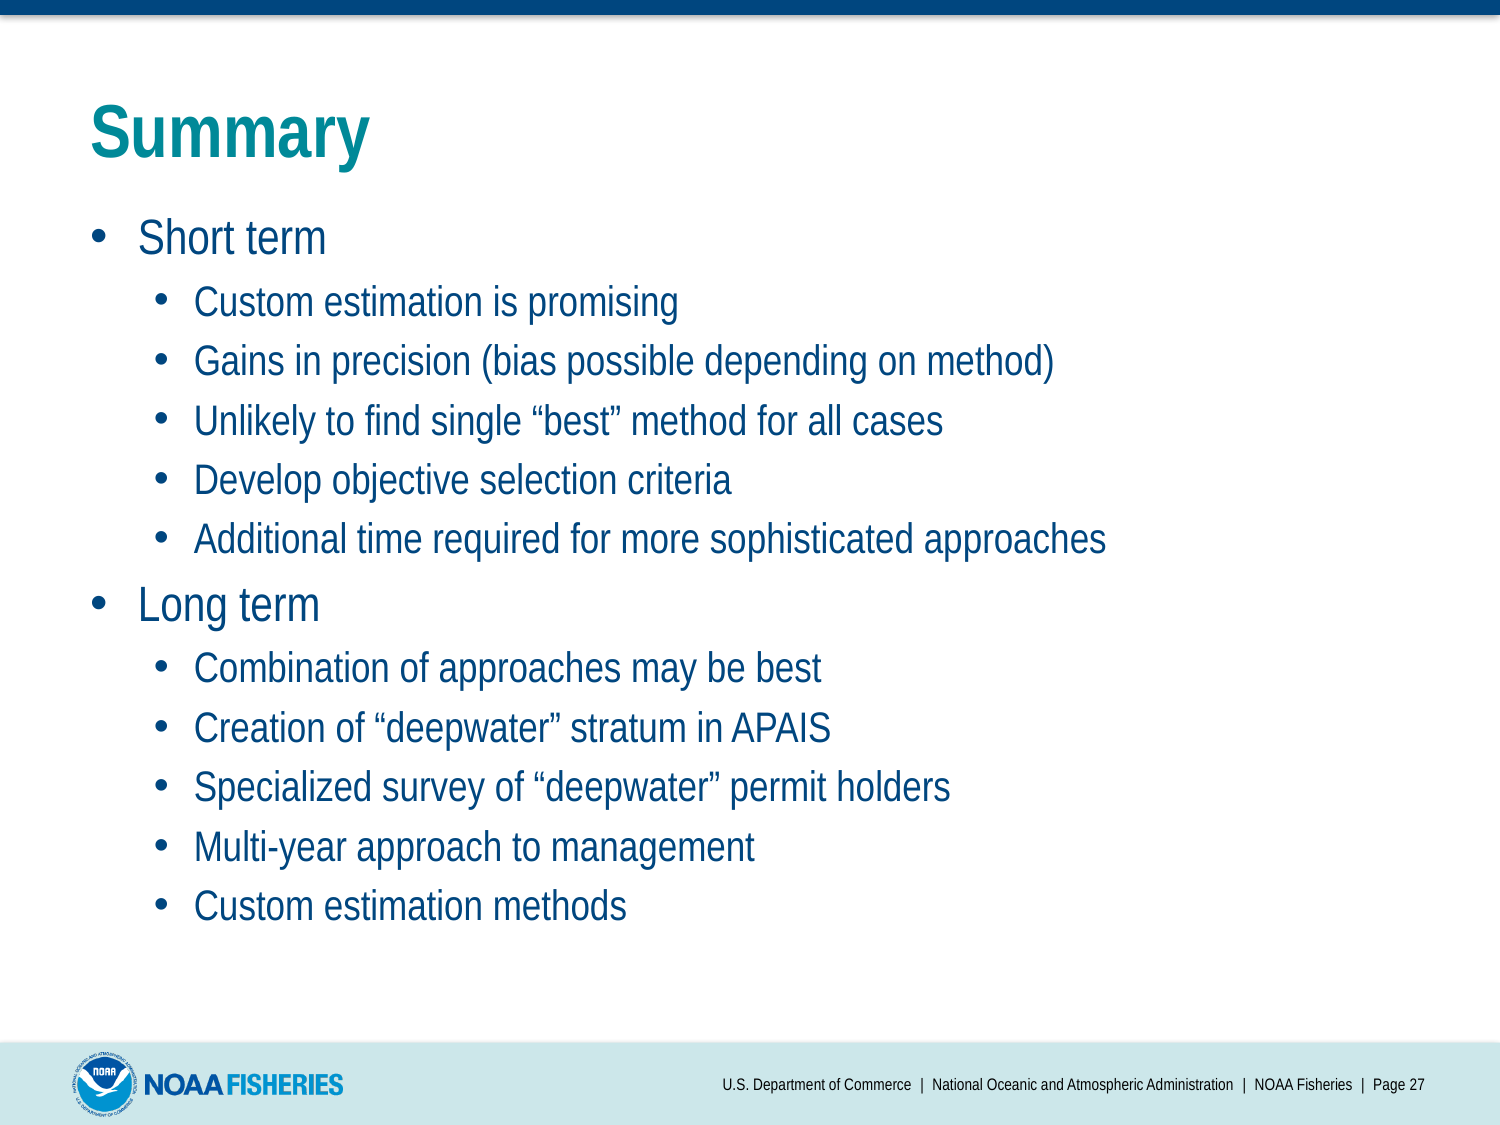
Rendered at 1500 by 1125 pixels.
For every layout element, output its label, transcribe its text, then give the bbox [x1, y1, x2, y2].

slide_number U.S. Department of Commerce | National Oceanic and Atmospheric Administration | NOAA Fisheries | Page 27 [375, 1042, 1425, 1125]
list Short term Custom estimation is promising Gains in precision (bias possible depending on method) Unlikely to find single “best” method for all cases Develop objective selection criteria Additional time required for more sophisticated approaches Long term Combination of approaches may be best Creation of “deepwater” stratum in APAIS Specialized survey of “deepwater” permit holders Multi-year approach to management Custom estimation methods [75, 198, 1425, 941]
picture [335, 1078, 343, 1085]
picture [72, 1052, 343, 1117]
title Summary [75, 75, 1425, 186]
